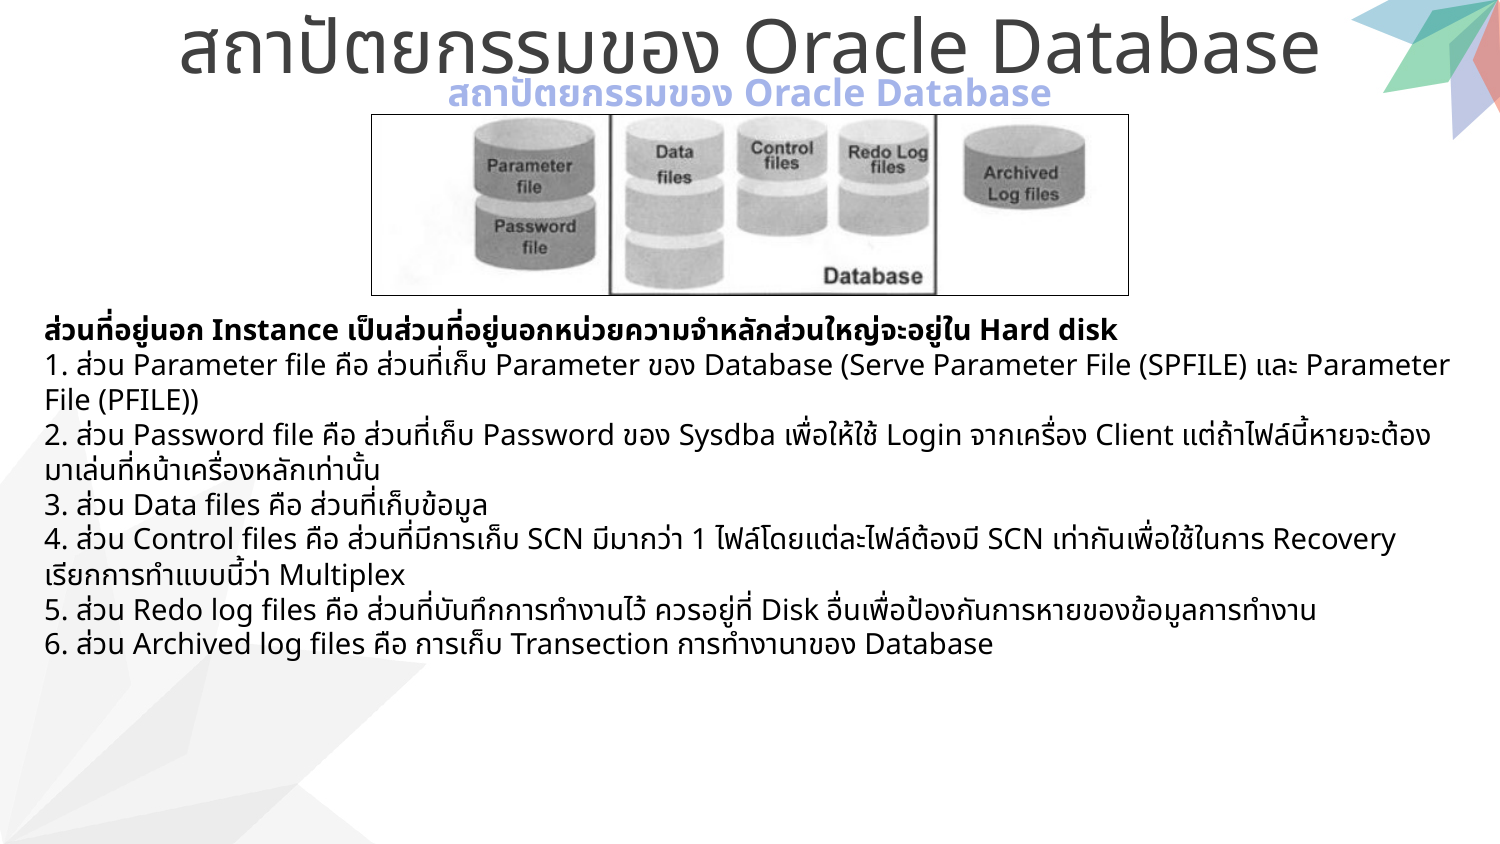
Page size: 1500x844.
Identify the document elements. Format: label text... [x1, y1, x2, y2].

picture [0, 114, 1500, 844]
text_box ส่วนที่อยู่นอก Instance เป็นส่วนที่อยู่นอกหน่วยความจำหลักส่วนใหญ่จะอยู่ใน Hard disk 1. ส่วน Parameter file คือ ส่วนที่เก็บ Parameter ของ Database (Serve Parameter File (SPFILE) และ Parameter File (PFILE)) 2. ส่วน Password file คือ ส่วนที่เก็บ Password ของ Sysdba เพื่อให้ใช้ Login จากเครื่อง Client แต่ถ้าไฟล์นี้หายจะต้องมาเล่นที่หน้าเครื่องหลักเท่านั้น 3. ส่วน Data files คือ ส่วนที่เก็บข้อมูล 4. ส่วน Control files คือ ส่วนที่มีการเก็บ SCN มีมากว่า 1 ไฟล์โดยแต่ละไฟล์ต้องมี SCN เท่ากันเพื่อใช้ในการ Recovery เรียกการทำแบบนี้ว่า Multiplex 5. ส่วน Redo log files คือ ส่วนที่บันทึกการทำงานไว้ ควรอยู่ที่ Disk อื่นเพื่อป้องกันการหายของข้อมูลการทำงาน 6. ส่วน Archived log files คือ การเก็บ Transection การทำงานาของ Database [29, 303, 1471, 773]
list สถาปัตยกรรมของ Oracle Database [0, 67, 1500, 115]
list สถาปัตยกรรมของ Oracle Database [0, 0, 1500, 67]
